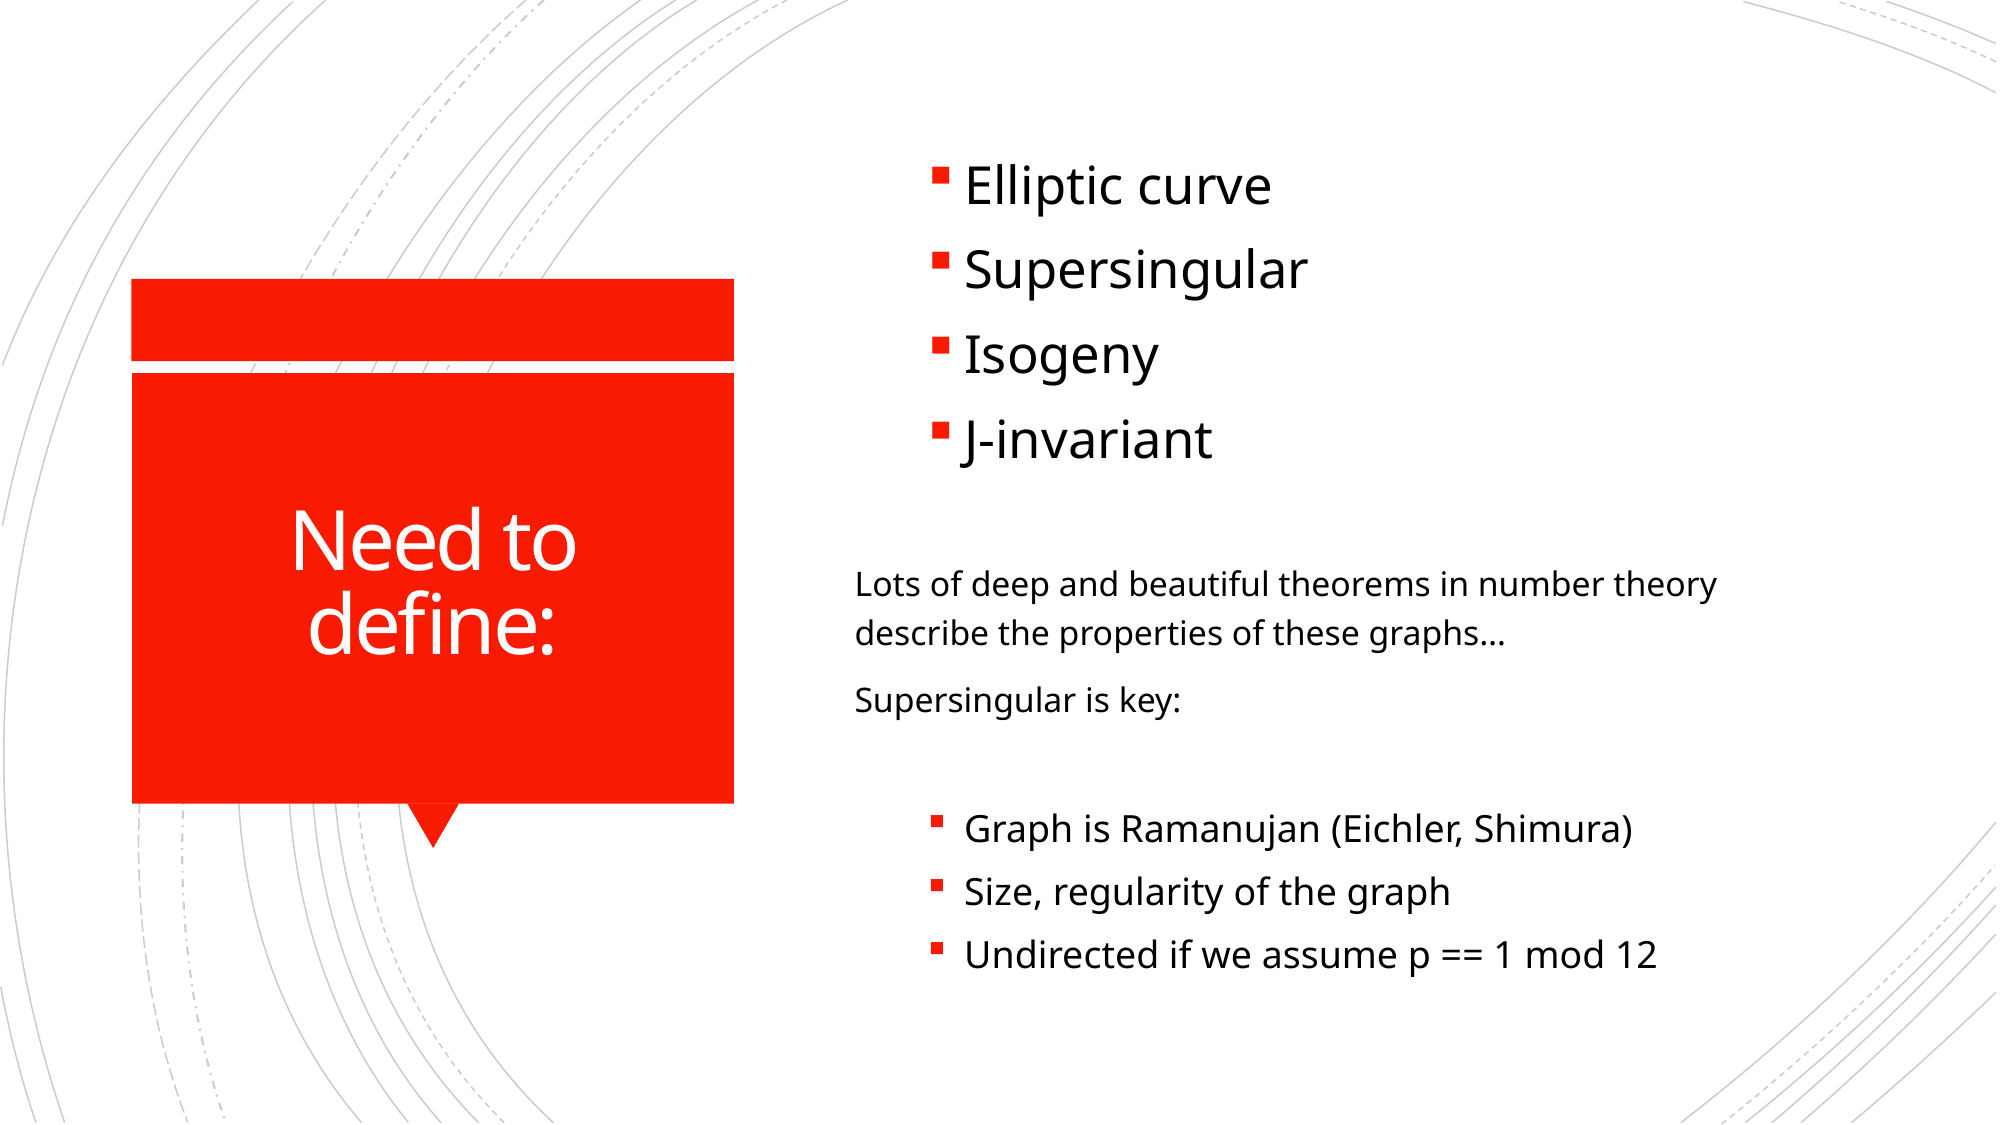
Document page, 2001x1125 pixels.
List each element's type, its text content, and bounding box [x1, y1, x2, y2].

title Need to define: [145, 385, 720, 789]
list Elliptic curve Supersingular Isogeny J-invariant Lots of deep and beautiful theorems in number theory describe the properties of these graphs… Supersingular is key: Graph is Ramanujan (Eichler, Shimura) Size, regularity of the graph Undirected if we assume p == 1 mod 12 [839, 131, 1871, 993]
